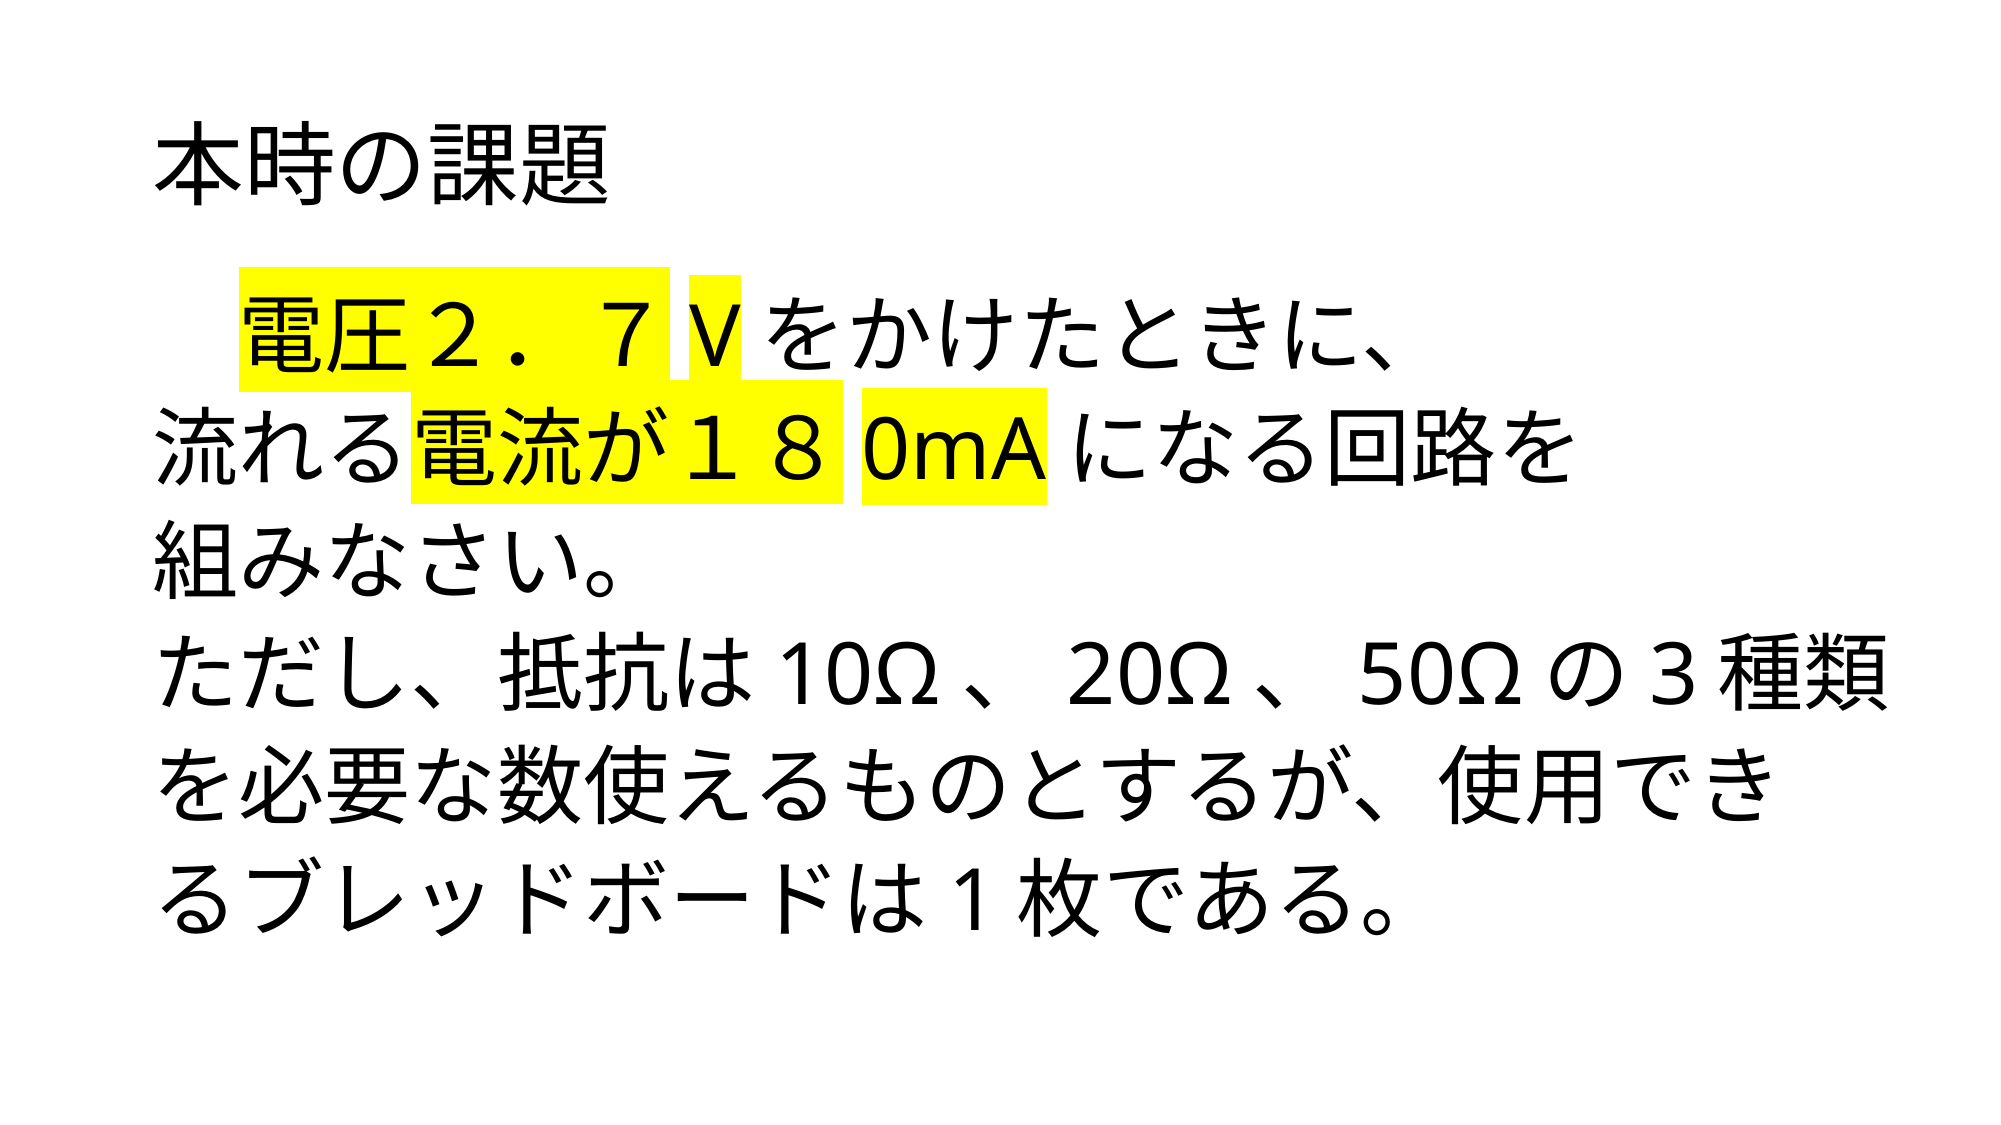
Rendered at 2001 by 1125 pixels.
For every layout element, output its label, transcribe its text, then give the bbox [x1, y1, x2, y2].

list 電圧２．７Vをかけたときに、 流れる電流が１８0mAになる回路を 組みなさい。 ただし、抵抗は10Ω、20Ω、50Ωの3種類 を必要な数使えるものとするが、使用でき るブレッドボードは1枚である。 [137, 285, 1907, 1048]
title 本時の課題 [137, 59, 1863, 278]
